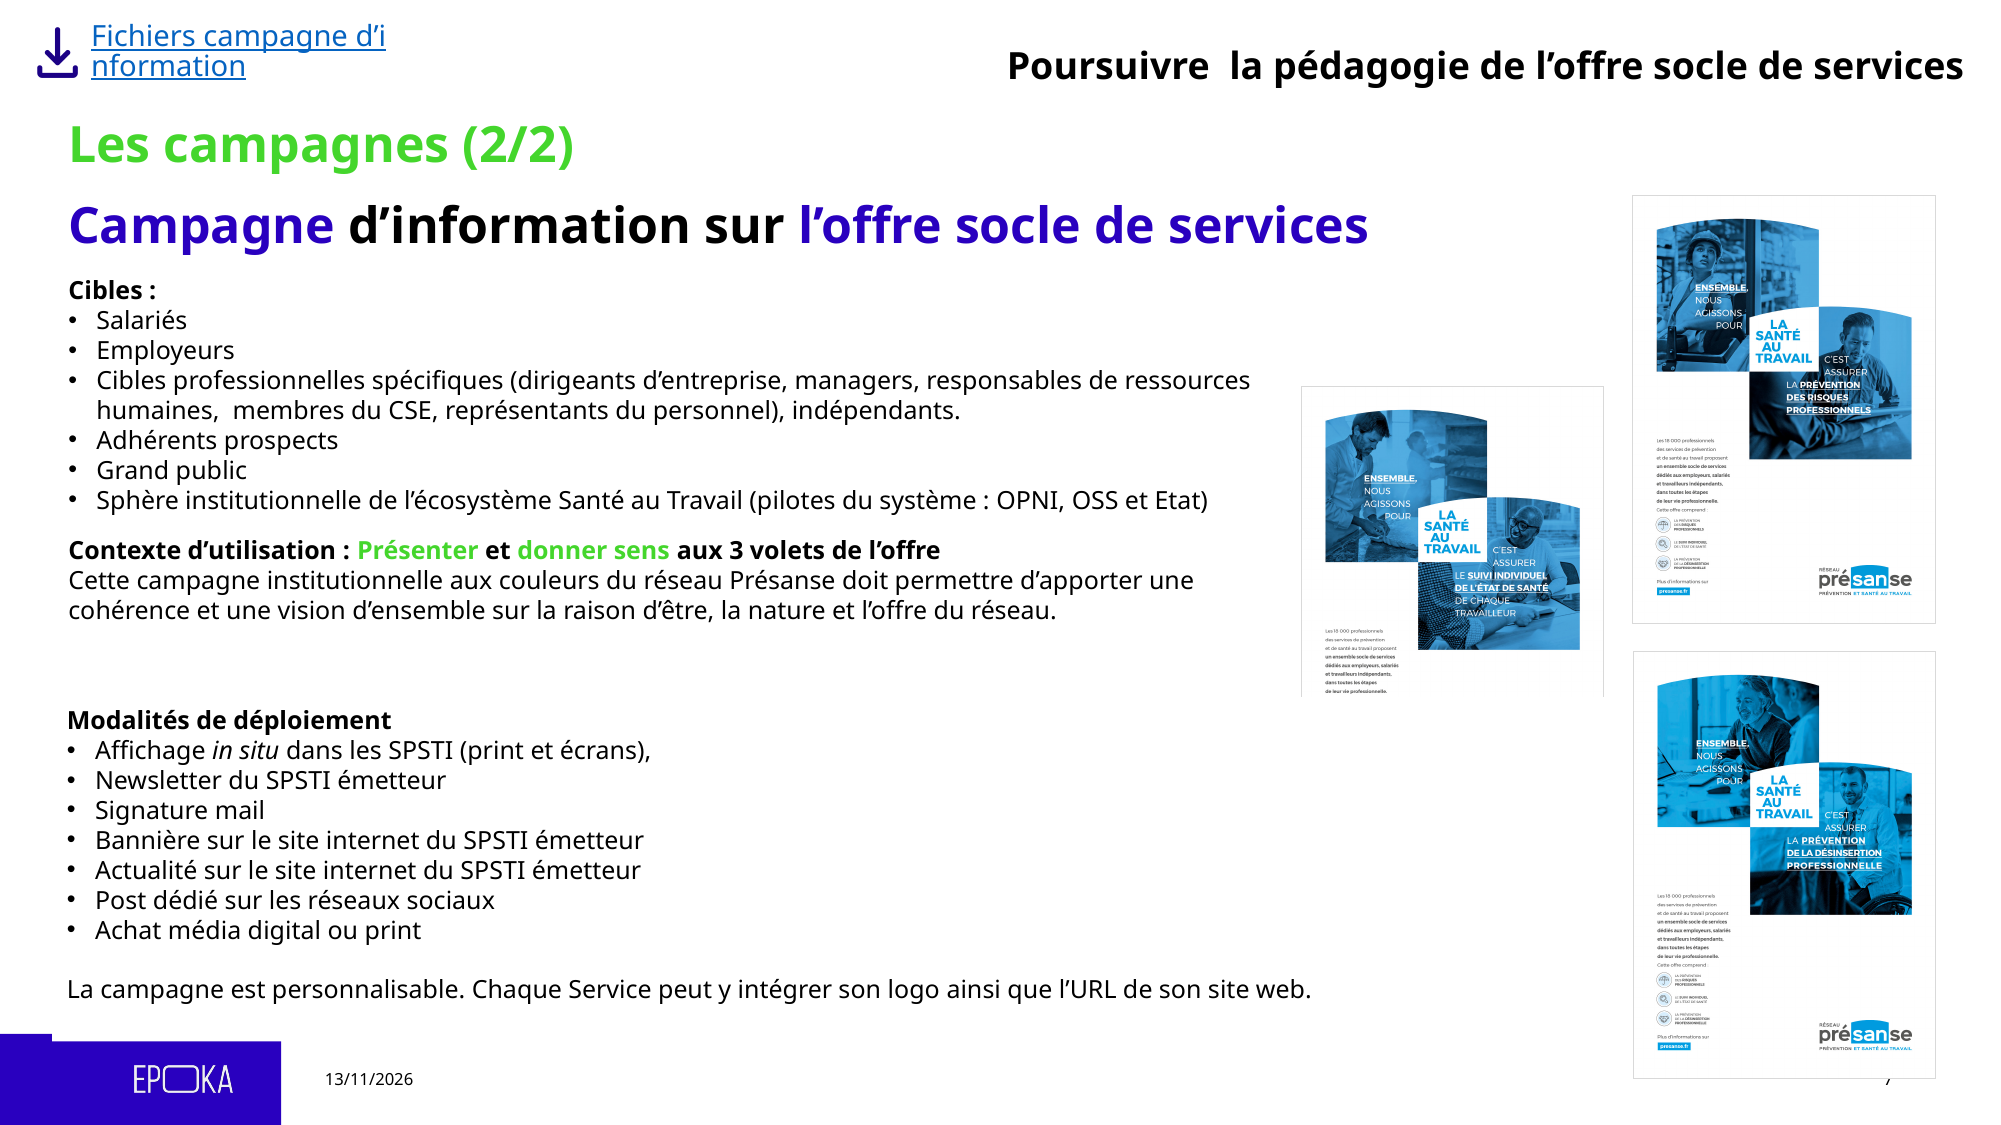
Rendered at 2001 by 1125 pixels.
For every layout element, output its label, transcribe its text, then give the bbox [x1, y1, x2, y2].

picture [27, 22, 88, 83]
title Poursuivre la pédagogie de l’offre socle de services [151, 34, 1981, 102]
picture [1301, 386, 1604, 814]
text_box Fichiers campagne d’information [76, 10, 407, 65]
text_box Modalités de déploiement Affichage in situ dans les SPSTI (print et écrans), Newsletter du SPSTI émetteur Signature mail Bannière sur le site internet du SPSTI émetteur Actualité sur le site internet du SPSTI émetteur Post dédié sur les réseaux sociaux Achat média digital ou print La campagne est personnalisable. Chaque Service peut y intégrer son logo ainsi que l’URL de son site web. [52, 697, 1604, 1042]
text_box Cibles : Salariés​ Employeurs​ Cibles professionnelles spécifiques (dirigeants d’entreprise, managers, responsables de ressources humaines, membres du CSE, représentants du personnel), indépendants. Adhérents prospects Grand public Sphère institutionnelle de l’écosystème Santé au Travail (pilotes du système : OPNI, OSS et Etat) [53, 267, 1302, 522]
slide_number 7 [1458, 1050, 1909, 1111]
picture [1632, 195, 1936, 624]
picture [134, 1065, 233, 1093]
text_box Les campagnes (2/2) Campagne d’information sur l’offre socle de services [53, 104, 1965, 266]
text_box Contexte d’utilisation : Présenter et donner sens aux 3 volets de l’offre Cette campagne institutionnelle aux couleurs du réseau Présanse doit permettre d’apporter une cohérence et une vision d’ensemble sur la raison d’être, la nature et l’offre du réseau. [53, 526, 1301, 662]
picture [1633, 651, 1936, 1079]
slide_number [309, 1050, 760, 1111]
